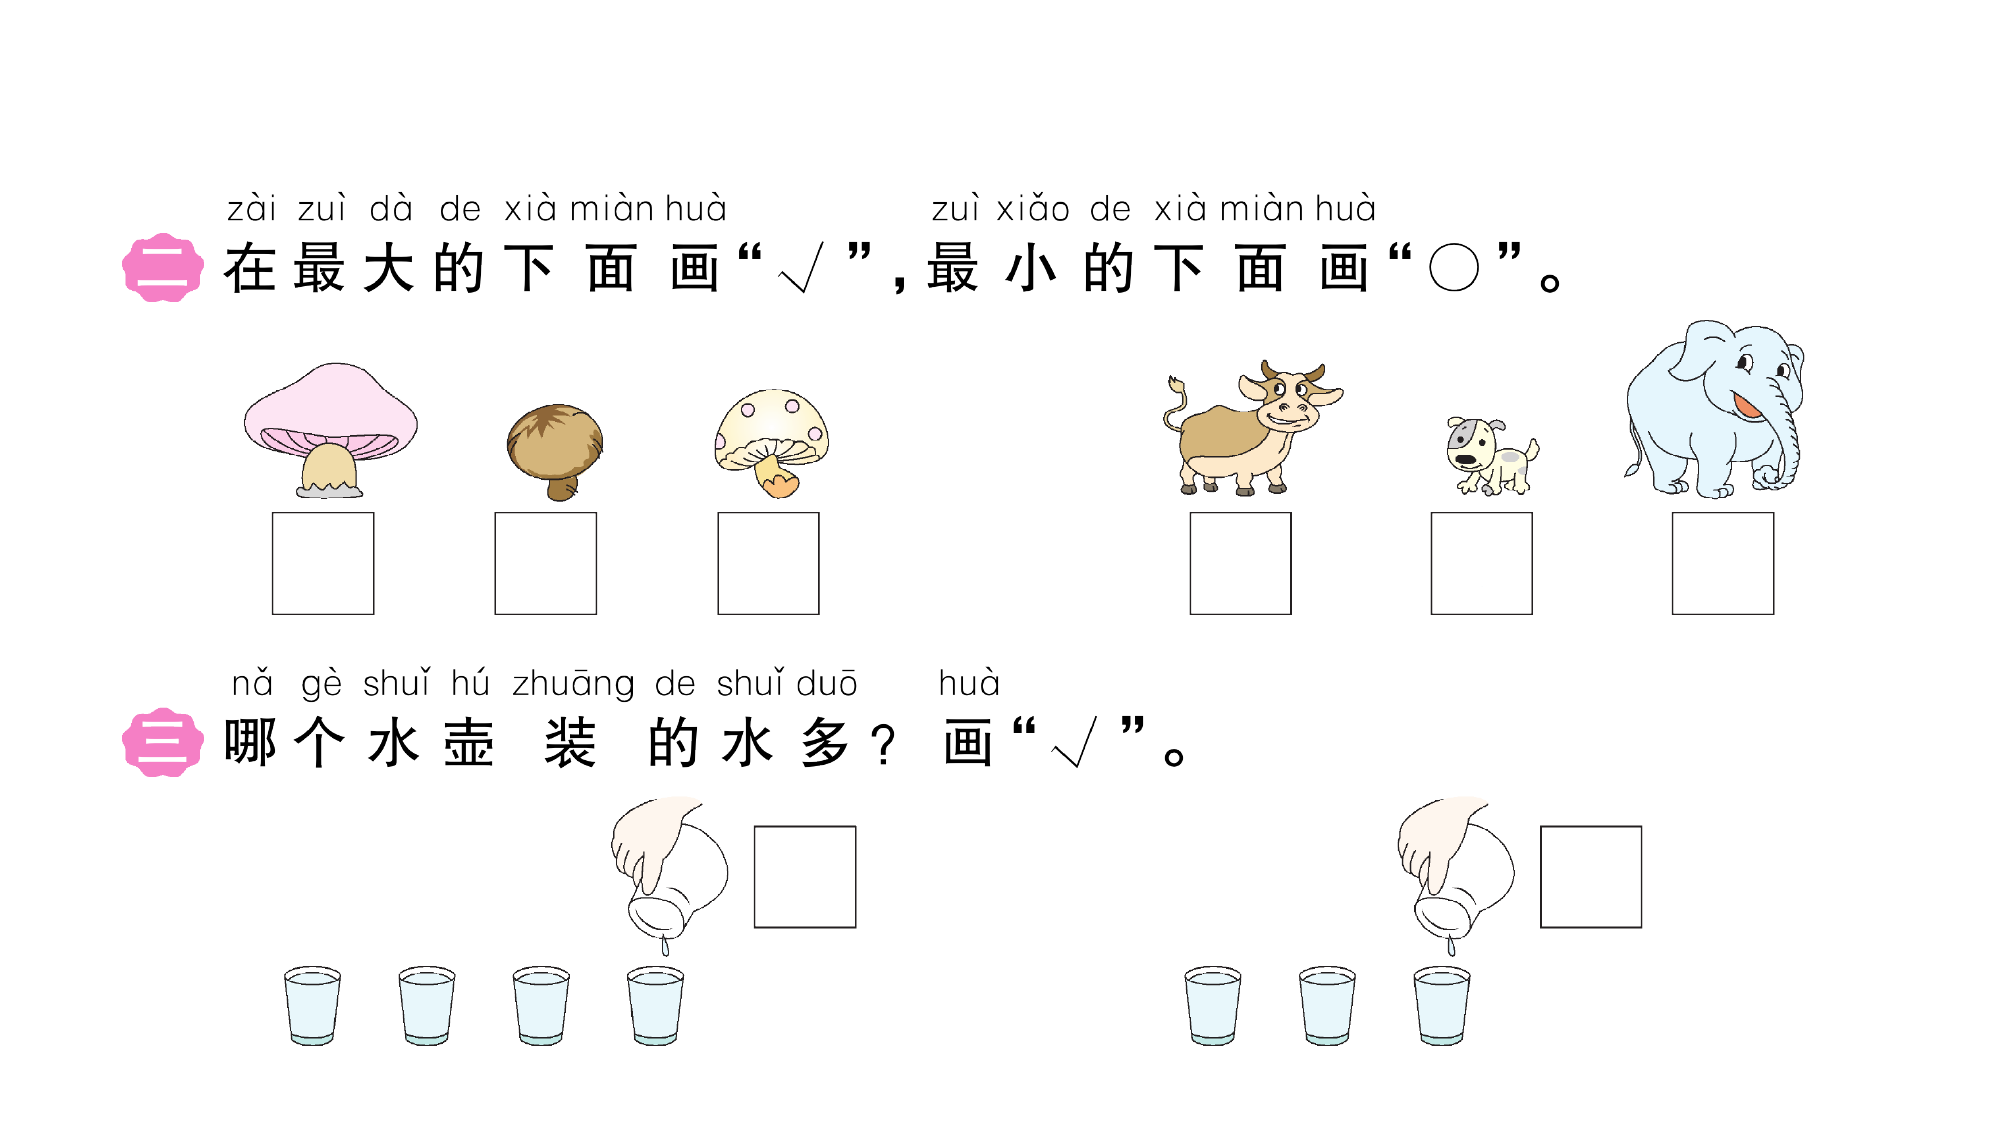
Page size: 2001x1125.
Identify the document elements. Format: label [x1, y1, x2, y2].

picture [118, 177, 2000, 626]
picture [118, 659, 2000, 1055]
